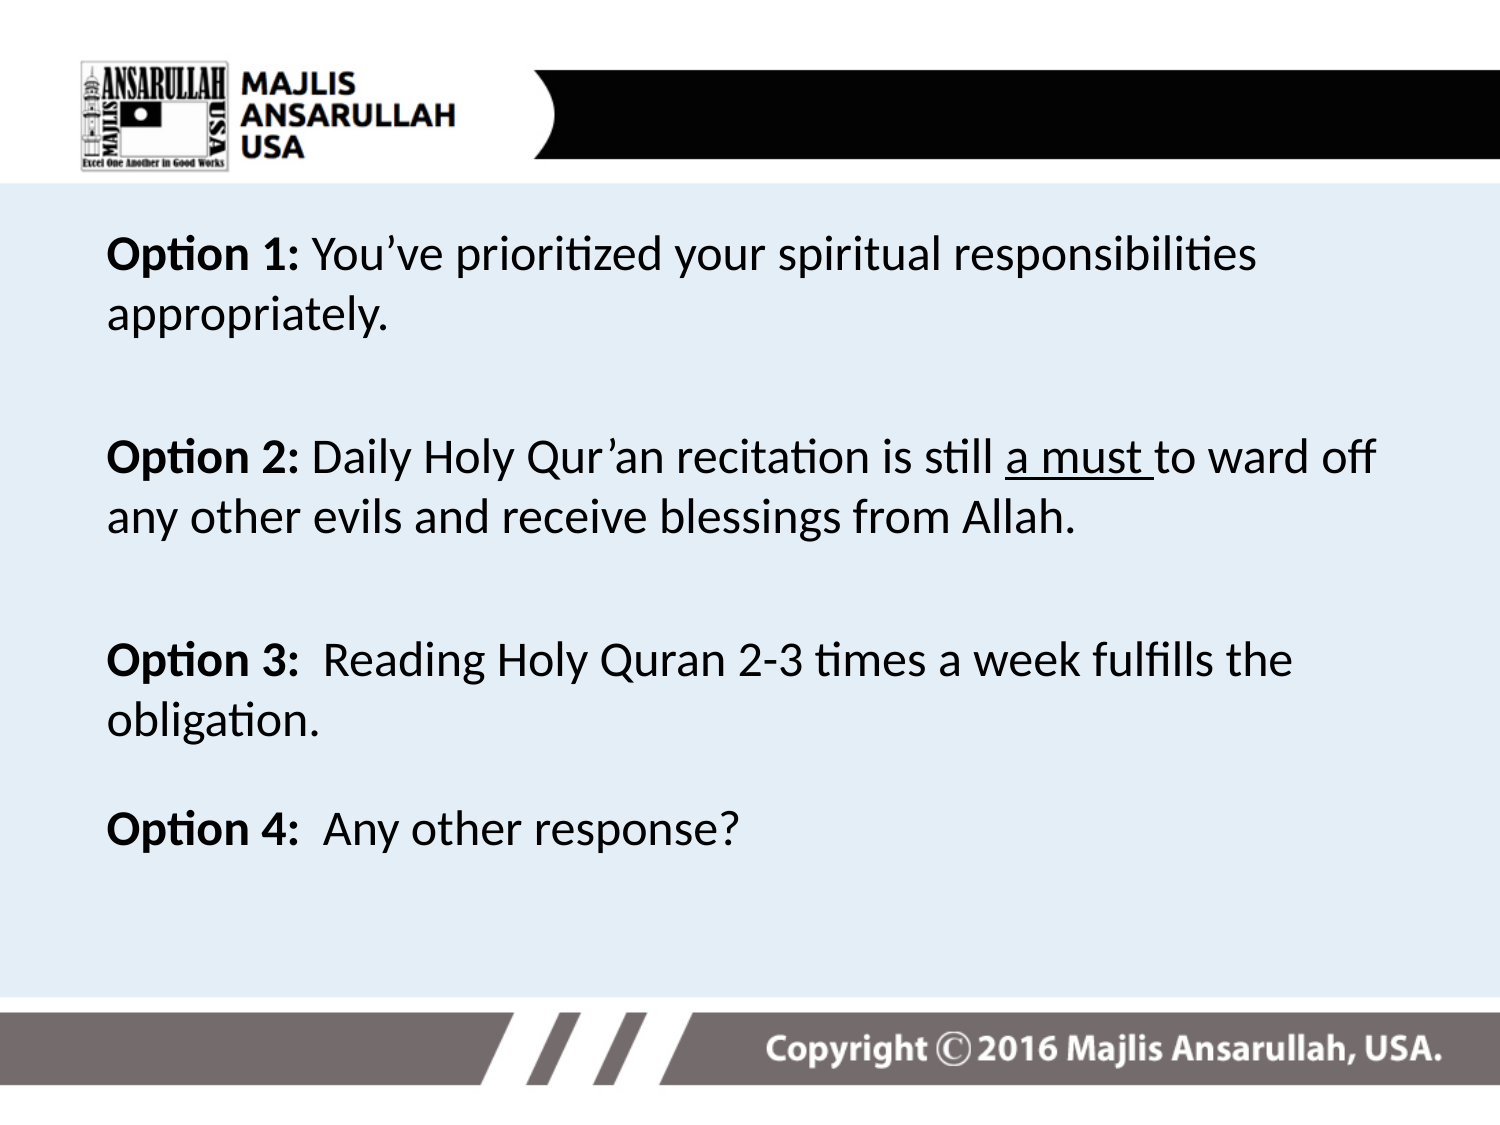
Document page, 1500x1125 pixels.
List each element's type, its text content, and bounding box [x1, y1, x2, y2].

picture [0, 998, 1500, 1125]
text_box Option 3: Reading Holy Quran 2-3 times a week fulfills the obligation. [91, 619, 1414, 755]
text_box Option 4: Any other response? [91, 787, 1414, 863]
picture [0, 0, 1500, 182]
text_box Option 2: Daily Holy Qur’an recitation is still a must to ward off any other evils and receive blessings from Allah. [91, 416, 1414, 551]
text_box [0, 182, 1500, 998]
text_box Option 1: You’ve prioritized your spiritual responsibilities appropriately. [91, 212, 1441, 348]
